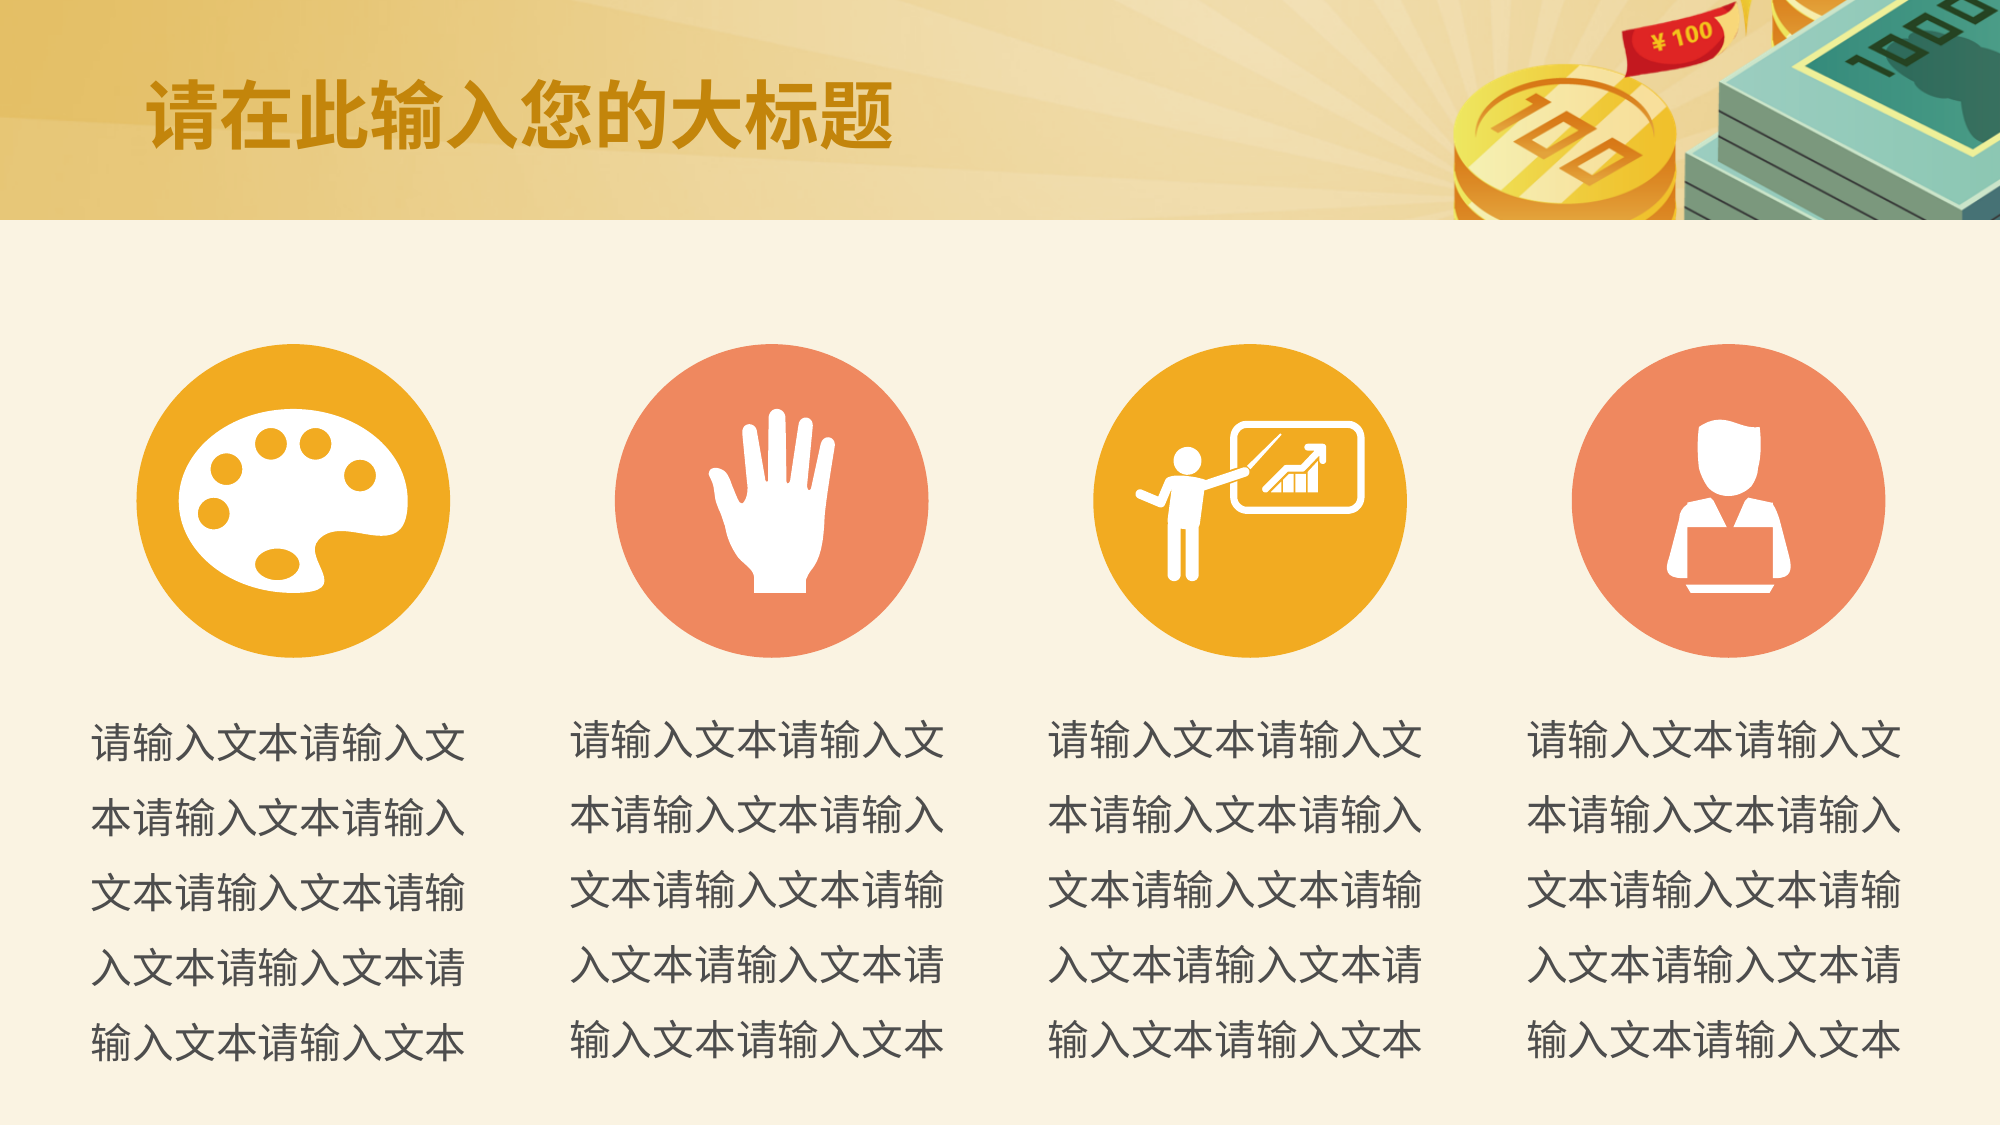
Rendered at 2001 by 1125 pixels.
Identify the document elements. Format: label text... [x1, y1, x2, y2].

text_box [1733, 497, 1791, 579]
text_box 请输入文本请输入文本请输入文本请输入文本请输入文本请输入文本请输入文本请输入文本请输入文本 [1510, 686, 1947, 1065]
text_box 请输入文本请输入文本请输入文本请输入文本请输入文本请输入文本请输入文本请输入文本请输入文本 [553, 686, 990, 1065]
text_box [1135, 420, 1365, 582]
text_box [708, 408, 835, 593]
title 请在此输入您的大标题 [129, 50, 1771, 190]
text_box [1571, 344, 1886, 658]
text_box [1697, 419, 1761, 497]
text_box [1685, 584, 1775, 593]
text_box 请输入文本请输入文本请输入文本请输入文本请输入文本请输入文本请输入文本请输入文本请输入文本 [75, 690, 511, 1068]
text_box [136, 344, 451, 658]
text_box 请输入文本请输入文本请输入文本请输入文本请输入文本请输入文本请输入文本请输入文本请输入文本 [1032, 686, 1468, 1065]
text_box [614, 344, 929, 658]
text_box [1666, 497, 1727, 579]
text_box [178, 408, 408, 593]
picture [0, 0, 2000, 220]
text_box [1093, 344, 1407, 658]
